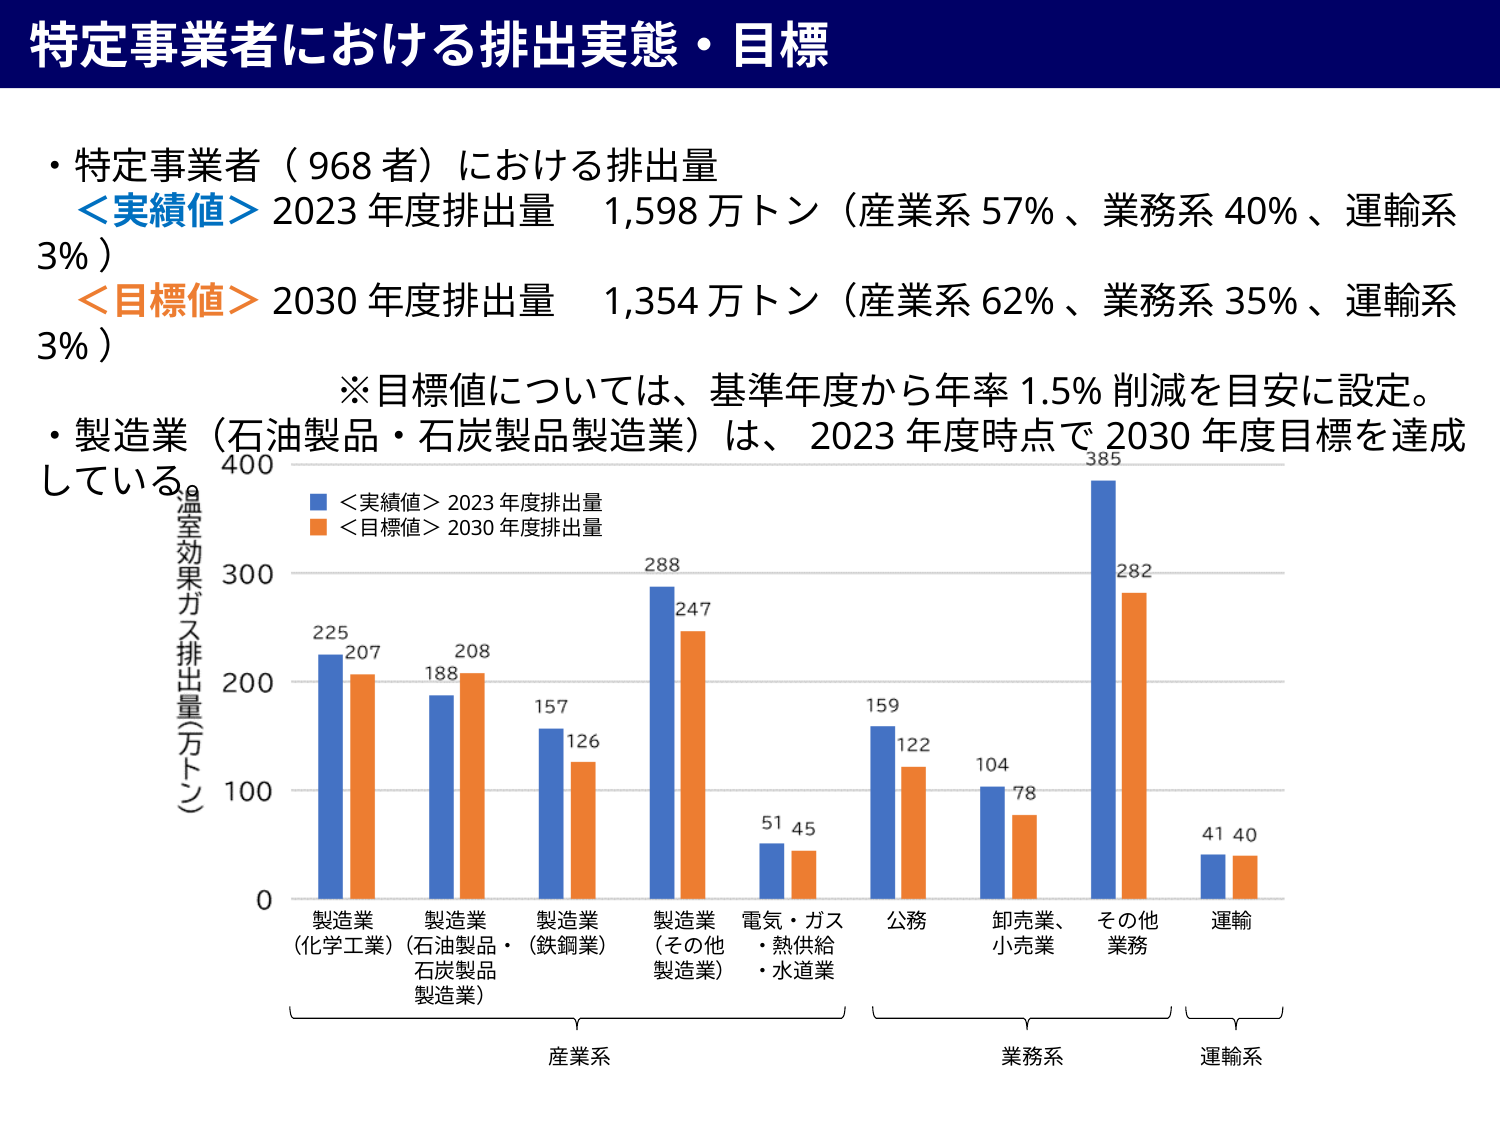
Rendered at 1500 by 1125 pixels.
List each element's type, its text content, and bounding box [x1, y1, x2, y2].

text_box 特定事業者における排出実態・目標 [0, 0, 1500, 89]
picture [147, 382, 1334, 978]
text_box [243, 481, 1310, 1077]
text_box ・特定事業者（968者）における排出量 ＜実績値＞2023年度排出量 1,598万トン（産業系57%、業務系40%、運輸系3%） ＜目標値＞2030年度排出量 1,354万トン（産業系62%、業務系35%、運輸系3%） ※目標値については、基準年度から年率1.5%削減を目安に設定。 ・製造業（石油製品・石炭製品製造業）は、2023年度時点で2030年度目標を達成している。 [0, 134, 1483, 510]
